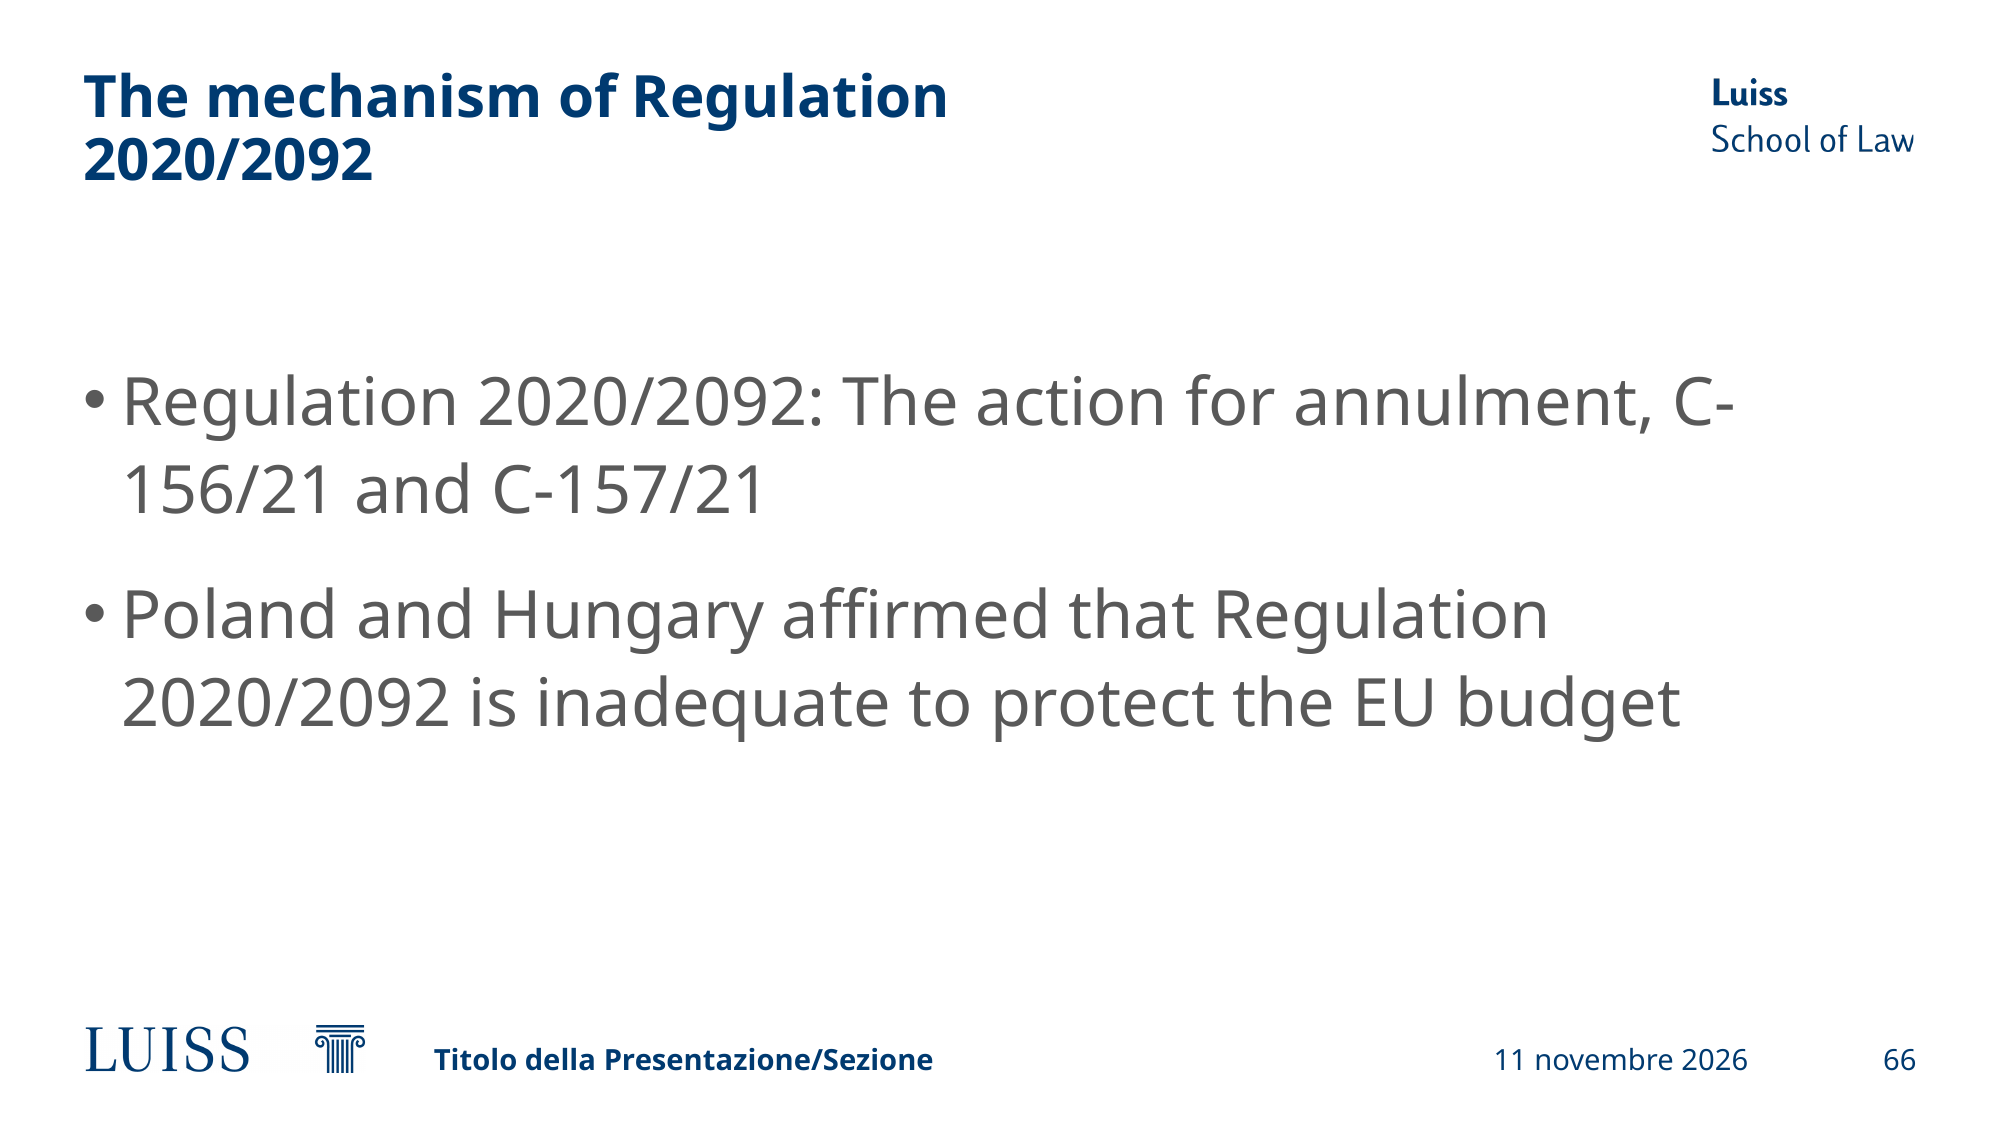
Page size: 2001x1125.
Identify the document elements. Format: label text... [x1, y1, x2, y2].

list Regulation 2020/2092: The action for annulment, C-156/21 and C-157/21 Poland and Hungary affirmed that Regulation 2020/2092 is inadequate to protect the EU budget [68, 252, 1910, 964]
footer Titolo della Presentazione/Sezione [422, 1021, 1359, 1081]
title The mechanism of Regulation 2020/2092 [68, 59, 1215, 223]
picture [84, 1025, 366, 1073]
slide_number 66 [1787, 1021, 1929, 1081]
slide_number 19 settembre 2024 [1385, 1021, 1761, 1081]
